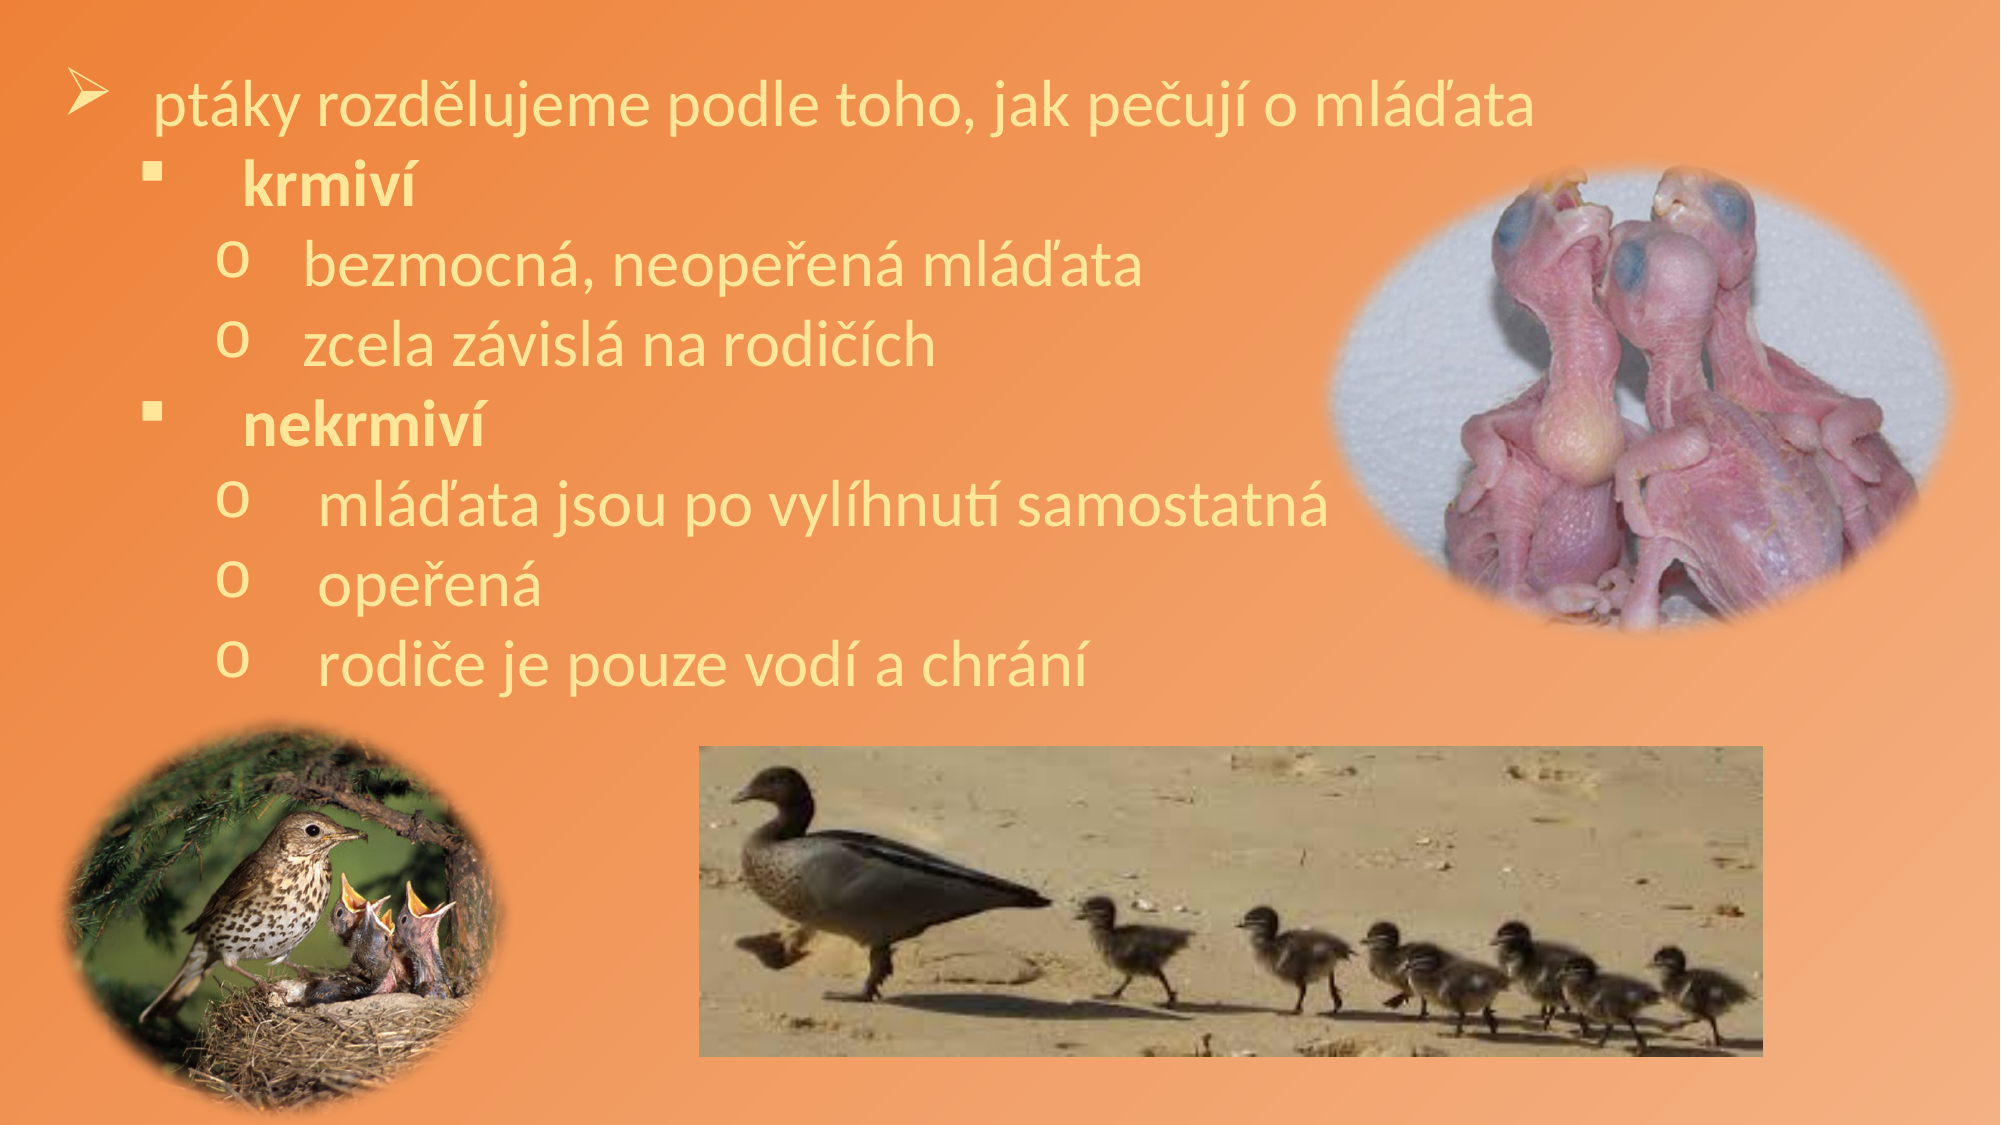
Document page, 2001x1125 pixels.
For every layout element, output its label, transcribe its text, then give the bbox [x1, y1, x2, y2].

text_box ptáky rozdělujeme podle toho, jak pečují o mláďata krmiví bezmocná, neopeřená mláďata zcela závislá na rodičích nekrmiví mláďata jsou po vylíhnutí samostatná opeřená rodiče je pouze vodí a chrání [48, 52, 1732, 947]
picture [1310, 152, 1969, 647]
picture [48, 710, 516, 1125]
picture [699, 746, 1763, 1057]
